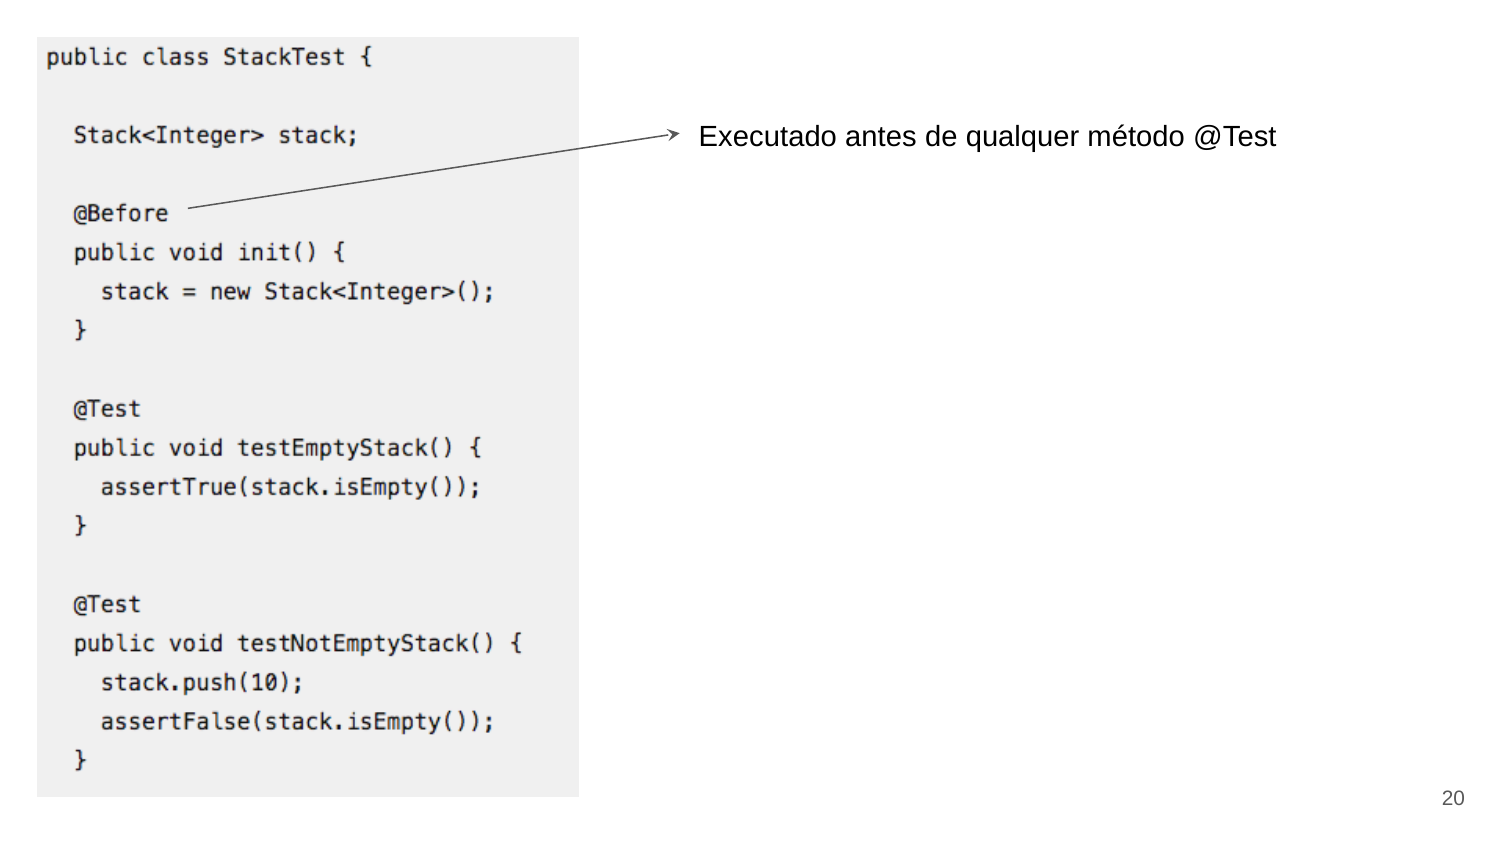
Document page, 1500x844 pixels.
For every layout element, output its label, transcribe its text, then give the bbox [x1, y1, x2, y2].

slide_number 20 [1389, 764, 1480, 830]
picture [37, 37, 579, 798]
text_box Executado antes de qualquer método @Test [683, 102, 1296, 167]
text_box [187, 132, 680, 209]
